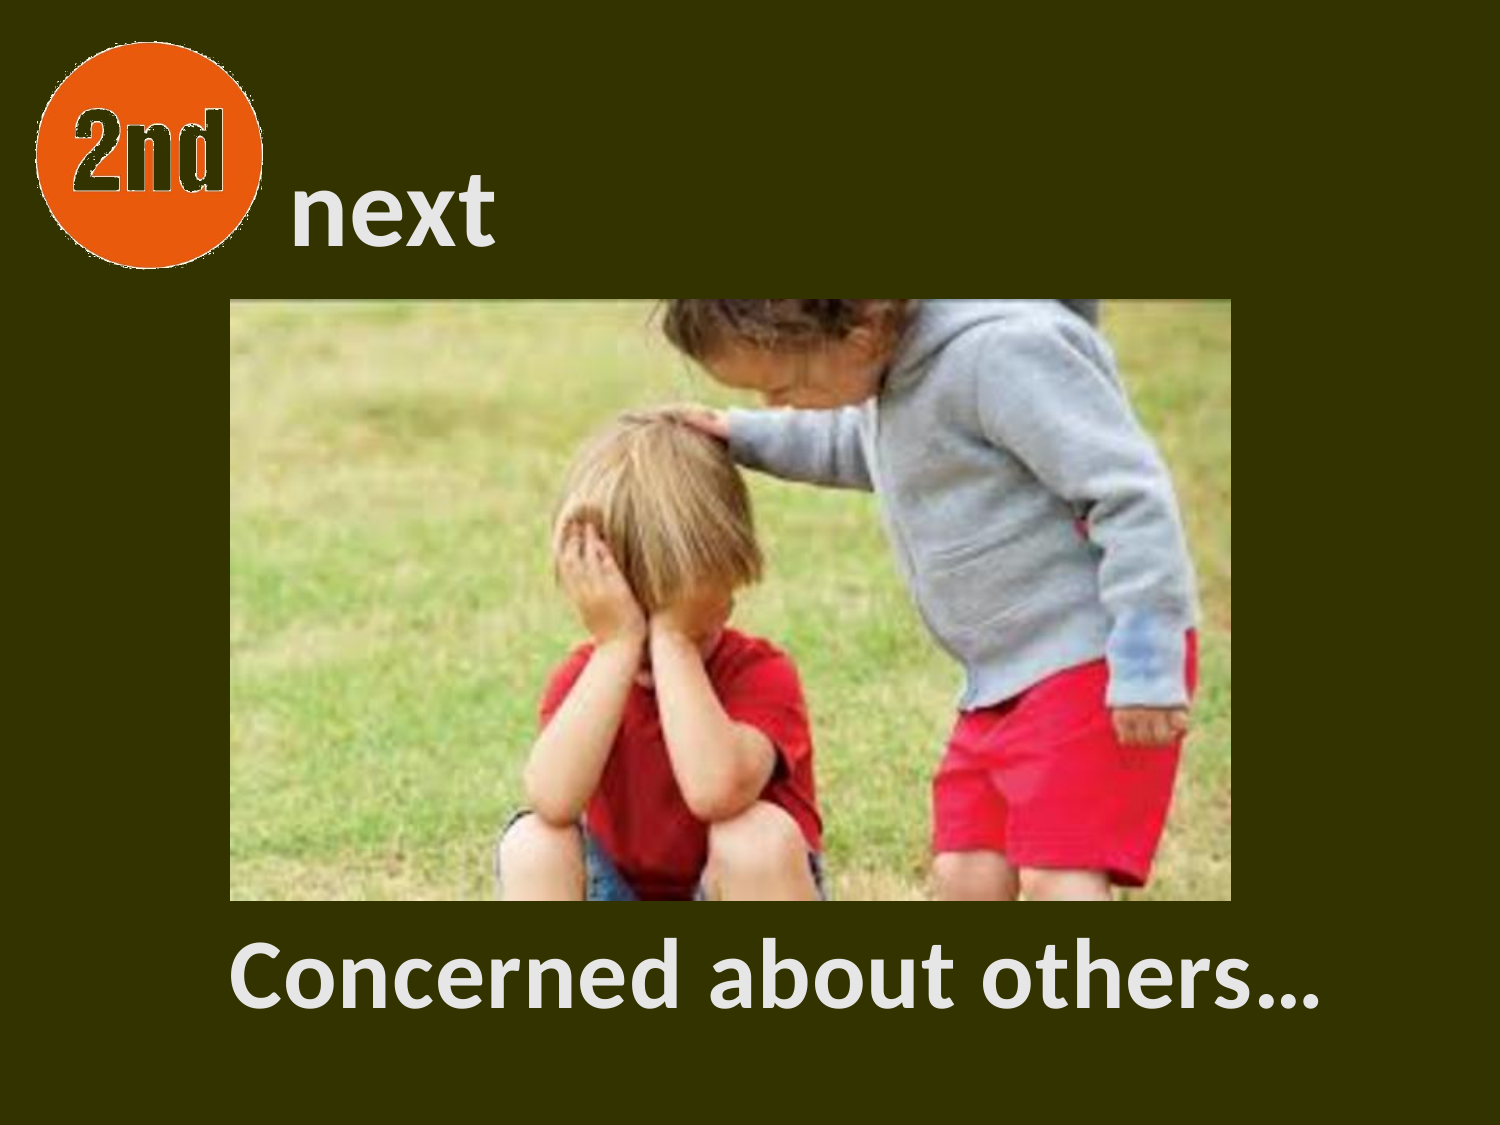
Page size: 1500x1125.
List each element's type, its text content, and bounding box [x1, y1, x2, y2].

text_box next [273, 126, 514, 277]
text_box Concerned about others… [214, 900, 1342, 1036]
picture [25, 31, 273, 279]
picture [230, 299, 1231, 901]
